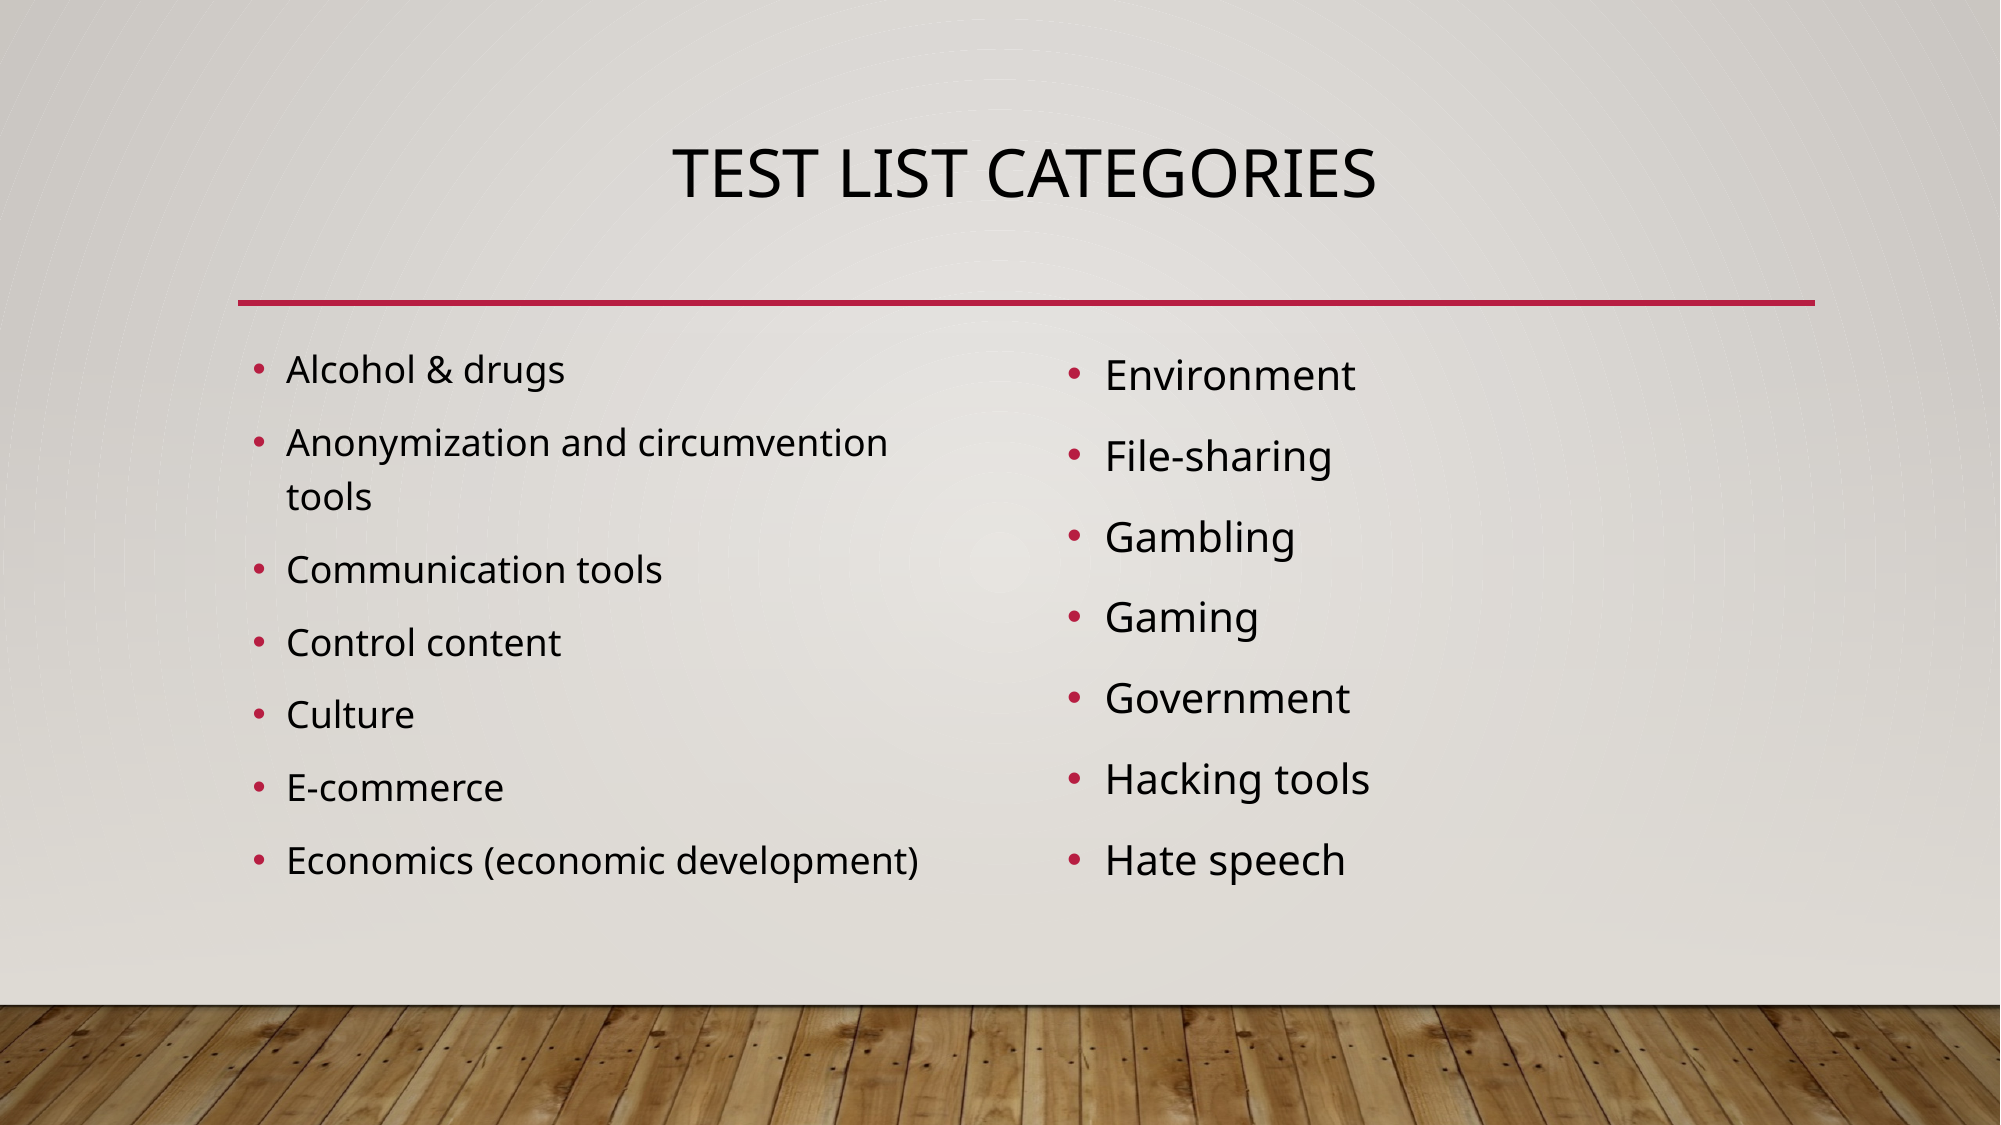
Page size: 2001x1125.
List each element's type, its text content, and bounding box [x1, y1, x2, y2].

list Environment File-sharing Gambling Gaming Government Hacking tools Hate speech [1052, 330, 1815, 896]
title Test list categories [237, 132, 1814, 306]
list Alcohol & drugs Anonymization and circumvention tools Communication tools Control content Culture E-commerce Economics (economic development) [237, 329, 1000, 896]
picture [0, 1005, 2000, 1125]
